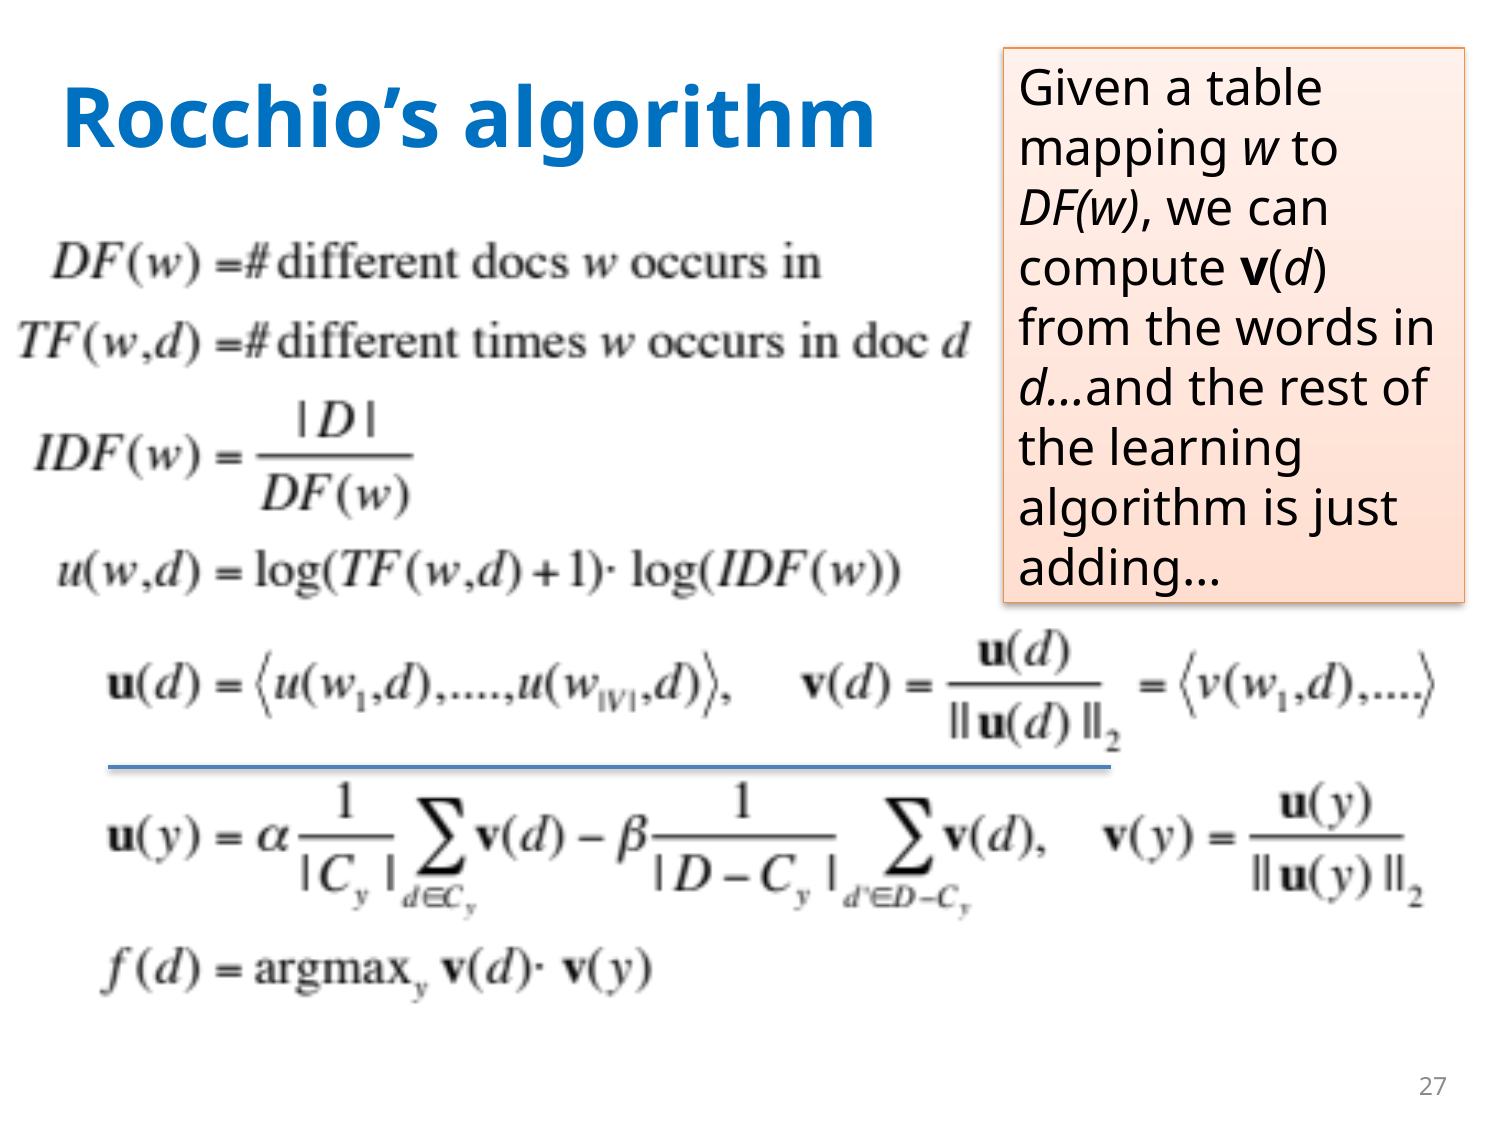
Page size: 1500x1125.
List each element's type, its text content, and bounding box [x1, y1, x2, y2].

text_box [12, 233, 1436, 1005]
title Rocchio’s algorithm [45, 47, 1000, 180]
slide_number 27 [1112, 1057, 1463, 1118]
text_box Given a table mapping w to DF(w), we can compute v(d) from the words in d…and the rest of the learning algorithm is just adding… [1003, 47, 1465, 603]
